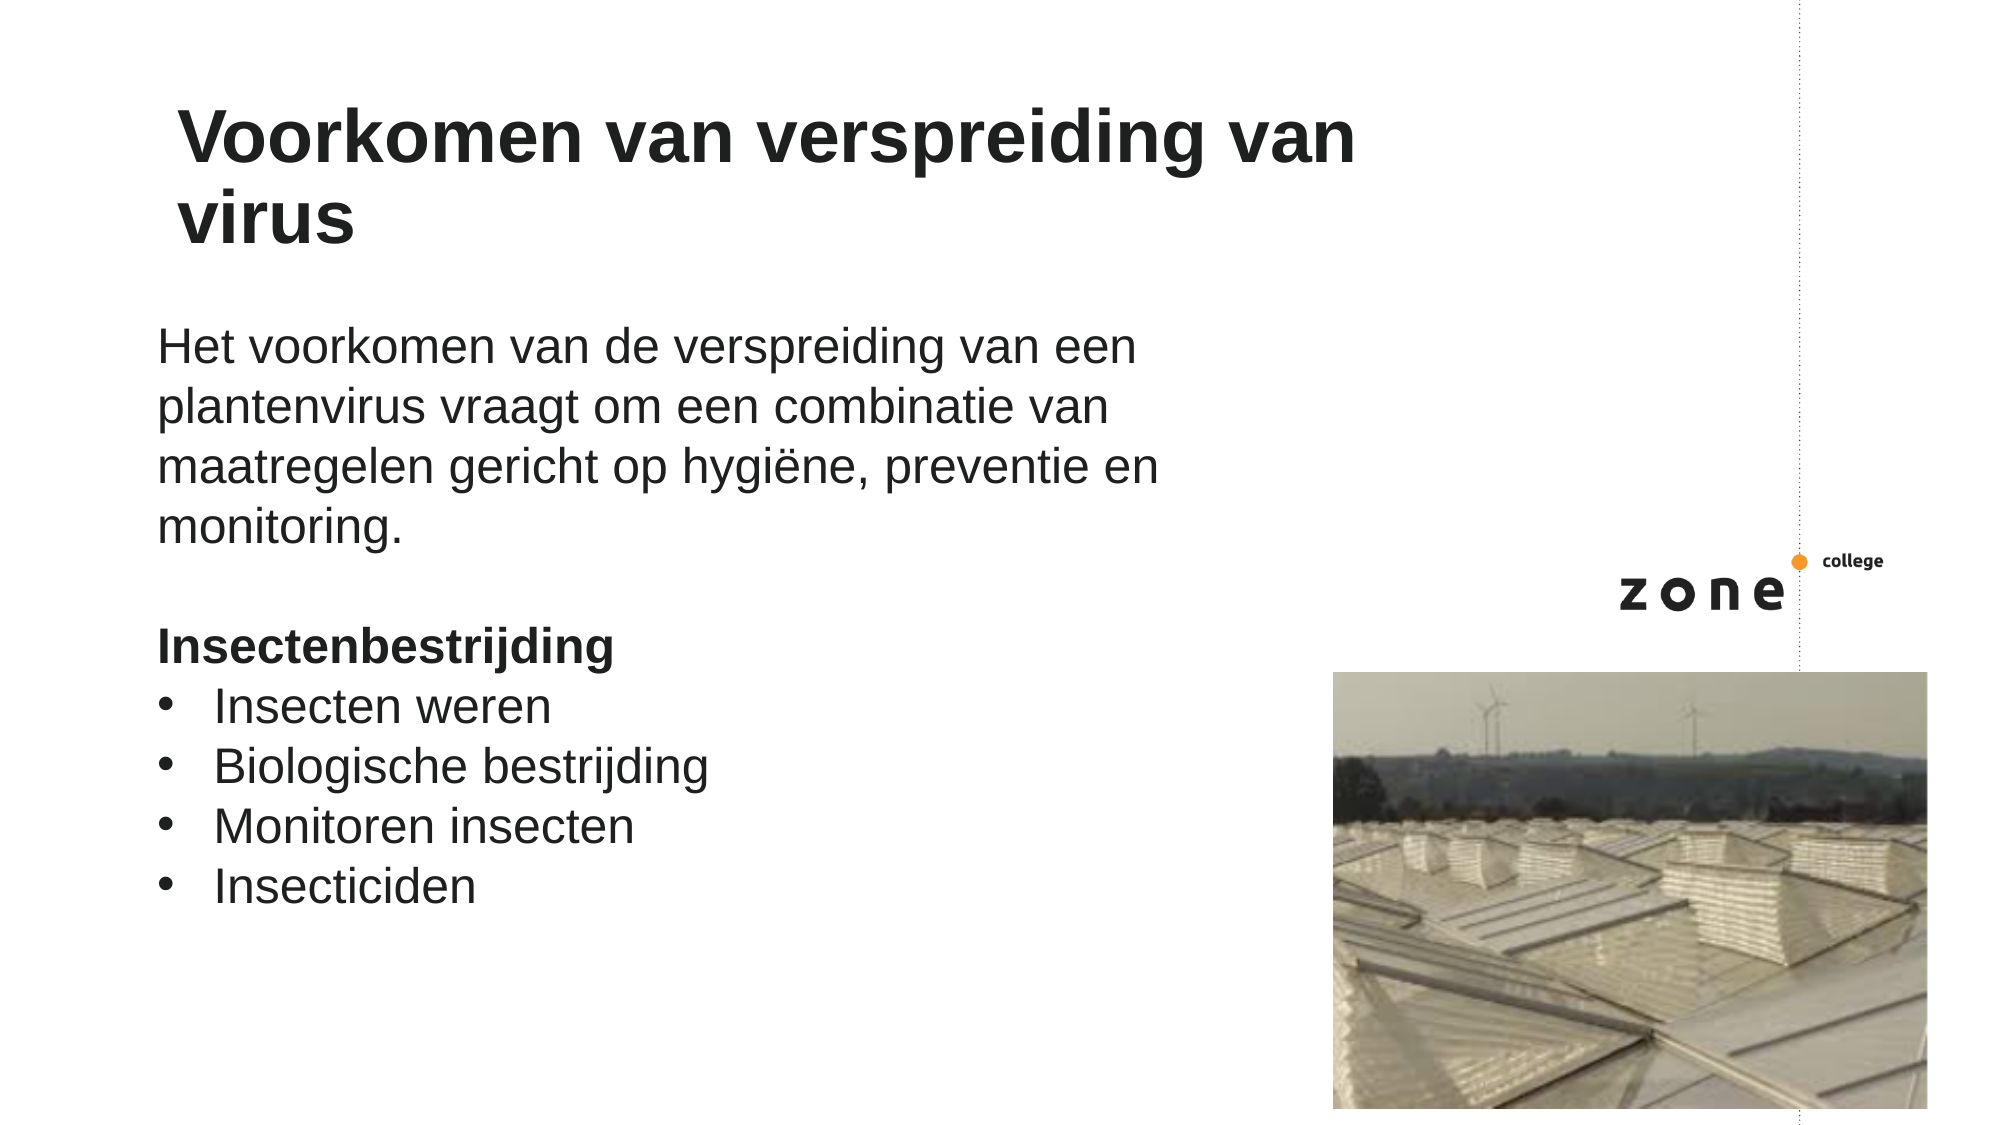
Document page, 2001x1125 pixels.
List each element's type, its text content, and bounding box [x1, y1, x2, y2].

list Het voorkomen van de verspreiding van een plantenvirus vraagt om een combinatie van maatregelen gericht op hygiëne, preventie en monitoring. Insectenbestrijding Insecten weren Biologische bestrijding Monitoren insecten Insecticiden [157, 313, 1249, 1091]
picture [1333, 0, 2001, 1125]
title Voorkomen van verspreiding van virus [177, 97, 1471, 261]
